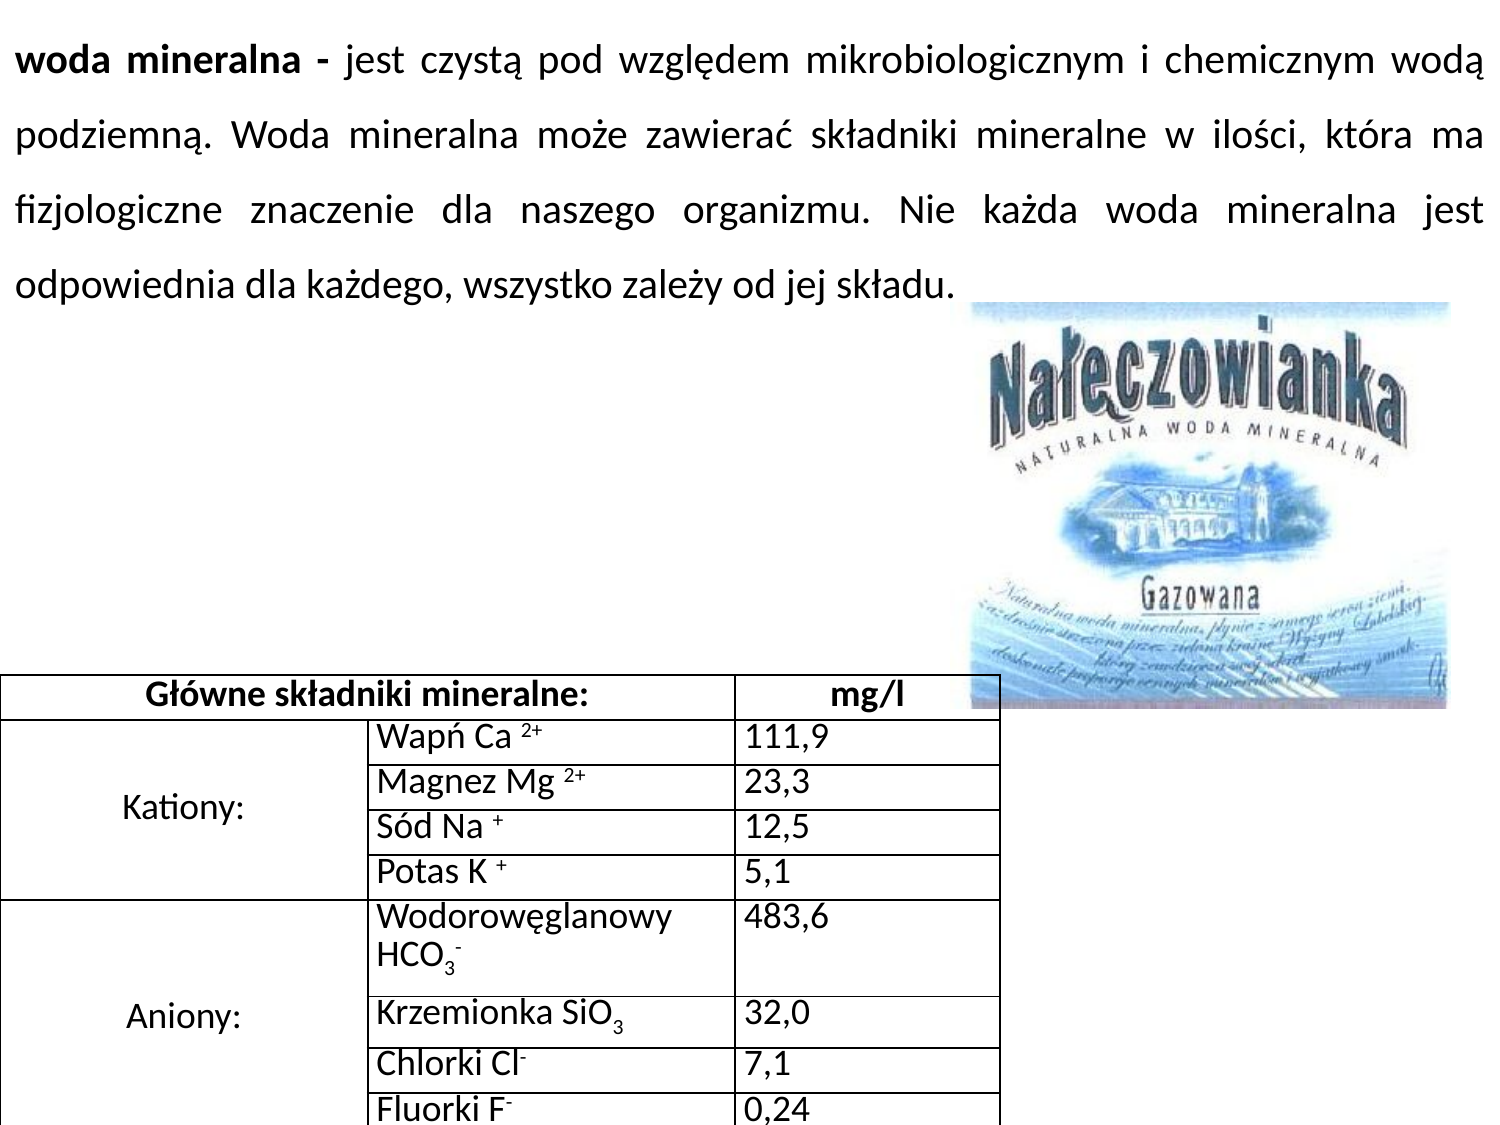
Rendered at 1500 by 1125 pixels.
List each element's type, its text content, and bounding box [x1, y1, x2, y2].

table_header Główne składniki mineralne: [1, 676, 734, 719]
table_cell Aniony: [1, 901, 367, 1125]
table_cell 12,5 [736, 811, 999, 854]
table_cell Sód Na + [369, 811, 734, 854]
table_cell 7,1 [736, 1049, 999, 1092]
table_cell 111,9 [736, 721, 999, 764]
table_cell Chlorki Cl- [369, 1049, 734, 1092]
table_cell 23,3 [736, 766, 999, 809]
table_cell 5,1 [736, 856, 999, 899]
table_cell Potas K + [369, 856, 734, 899]
table_cell 483,6 [736, 901, 999, 996]
table_cell Krzemionka SiO3 [369, 997, 734, 1047]
table_cell Magnez Mg 2+ [369, 766, 734, 809]
table_cell Wapń Ca 2+ [369, 721, 734, 764]
picture [950, 302, 1452, 710]
table_cell Wodorowęglanowy HCO3- [369, 901, 734, 996]
table_cell 32,0 [736, 997, 999, 1047]
table_cell 0,24 [736, 1094, 999, 1125]
table_header mg/l [736, 676, 999, 719]
table_cell Kationy: [1, 721, 367, 899]
text_box woda mineralna - jest czystą pod względem mikrobiologicznym i chemicznym wodą podziemną. Woda mineralna może zawierać składniki mineralne w ilości, która ma fizjologiczne znaczenie dla naszego organizmu. Nie każda woda mineralna jest odpowiednia dla każdego, wszystko zależy od jej składu. [0, 0, 1500, 315]
table_cell Fluorki F- [369, 1094, 734, 1125]
